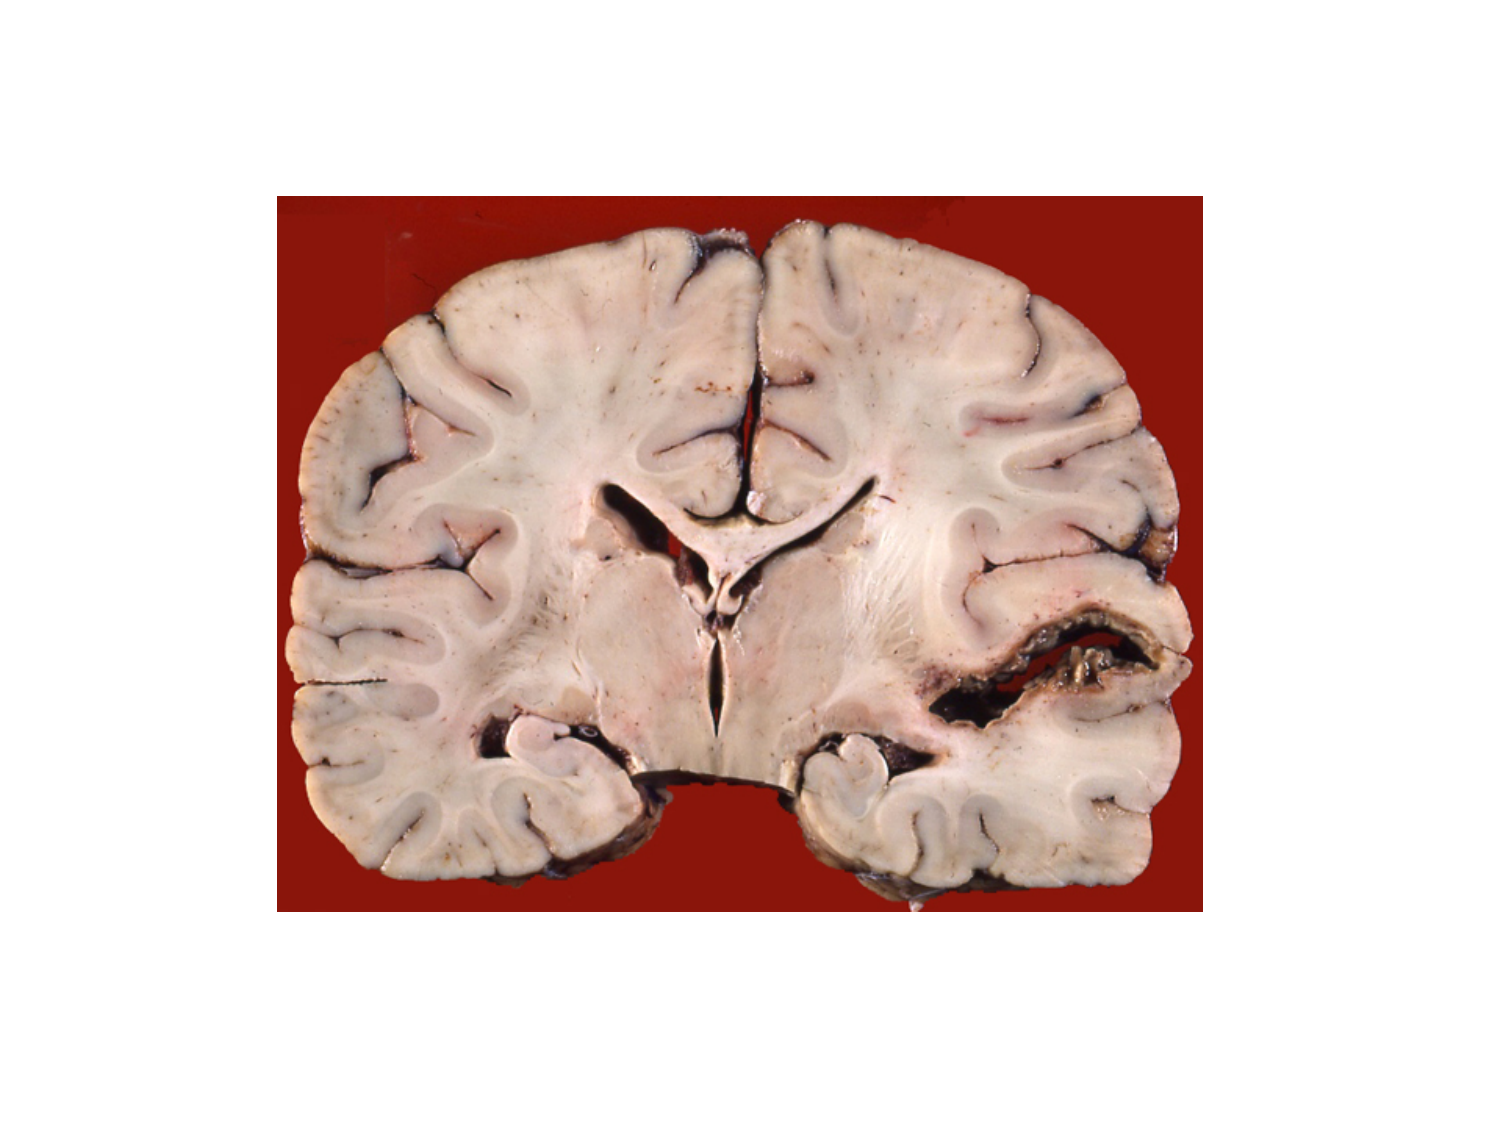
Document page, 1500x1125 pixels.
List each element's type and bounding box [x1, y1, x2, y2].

list [277, 195, 1203, 913]
